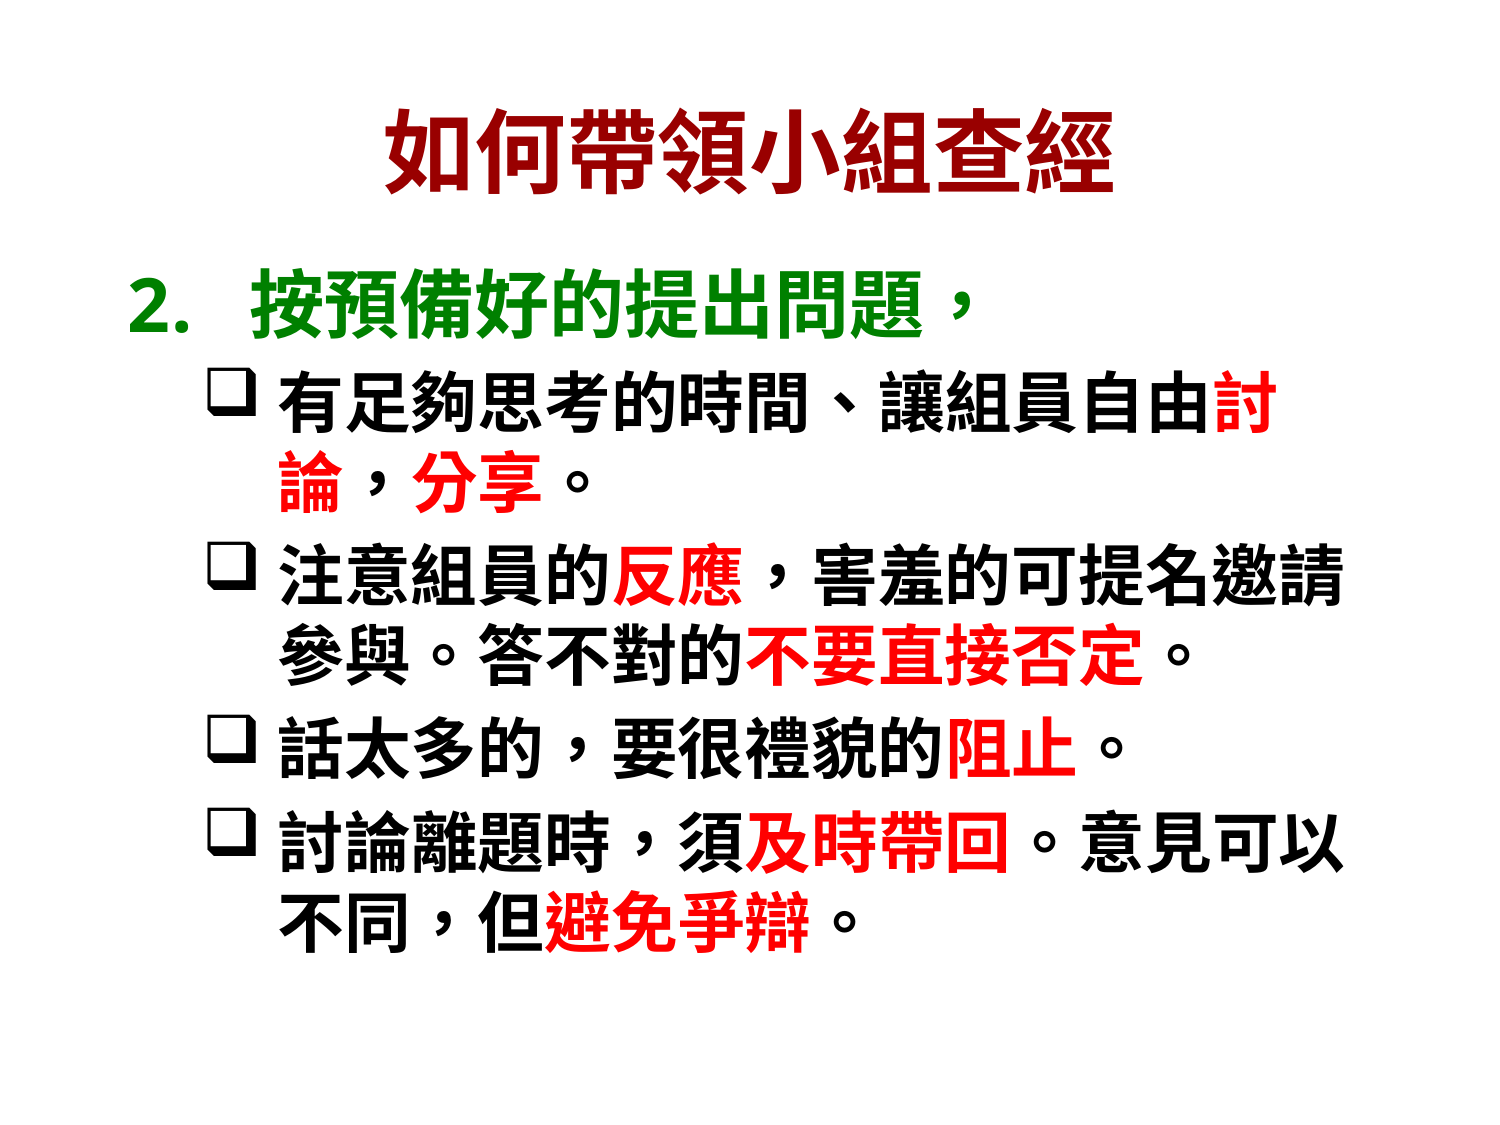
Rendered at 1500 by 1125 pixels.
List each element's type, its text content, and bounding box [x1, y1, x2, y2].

subtitle 按預備好的提出問題， 有足夠思考的時間、讓組員自由討論，分享。 注意組員的反應，害羞的可提名邀請參與。答不對的不要直接否定。 話太多的，要很禮貌的阻止。 討論離題時，須及時帶回。意見可以不同，但避免爭辯。 [112, 249, 1388, 1013]
title 如何帶領小組查經 [112, 74, 1388, 226]
